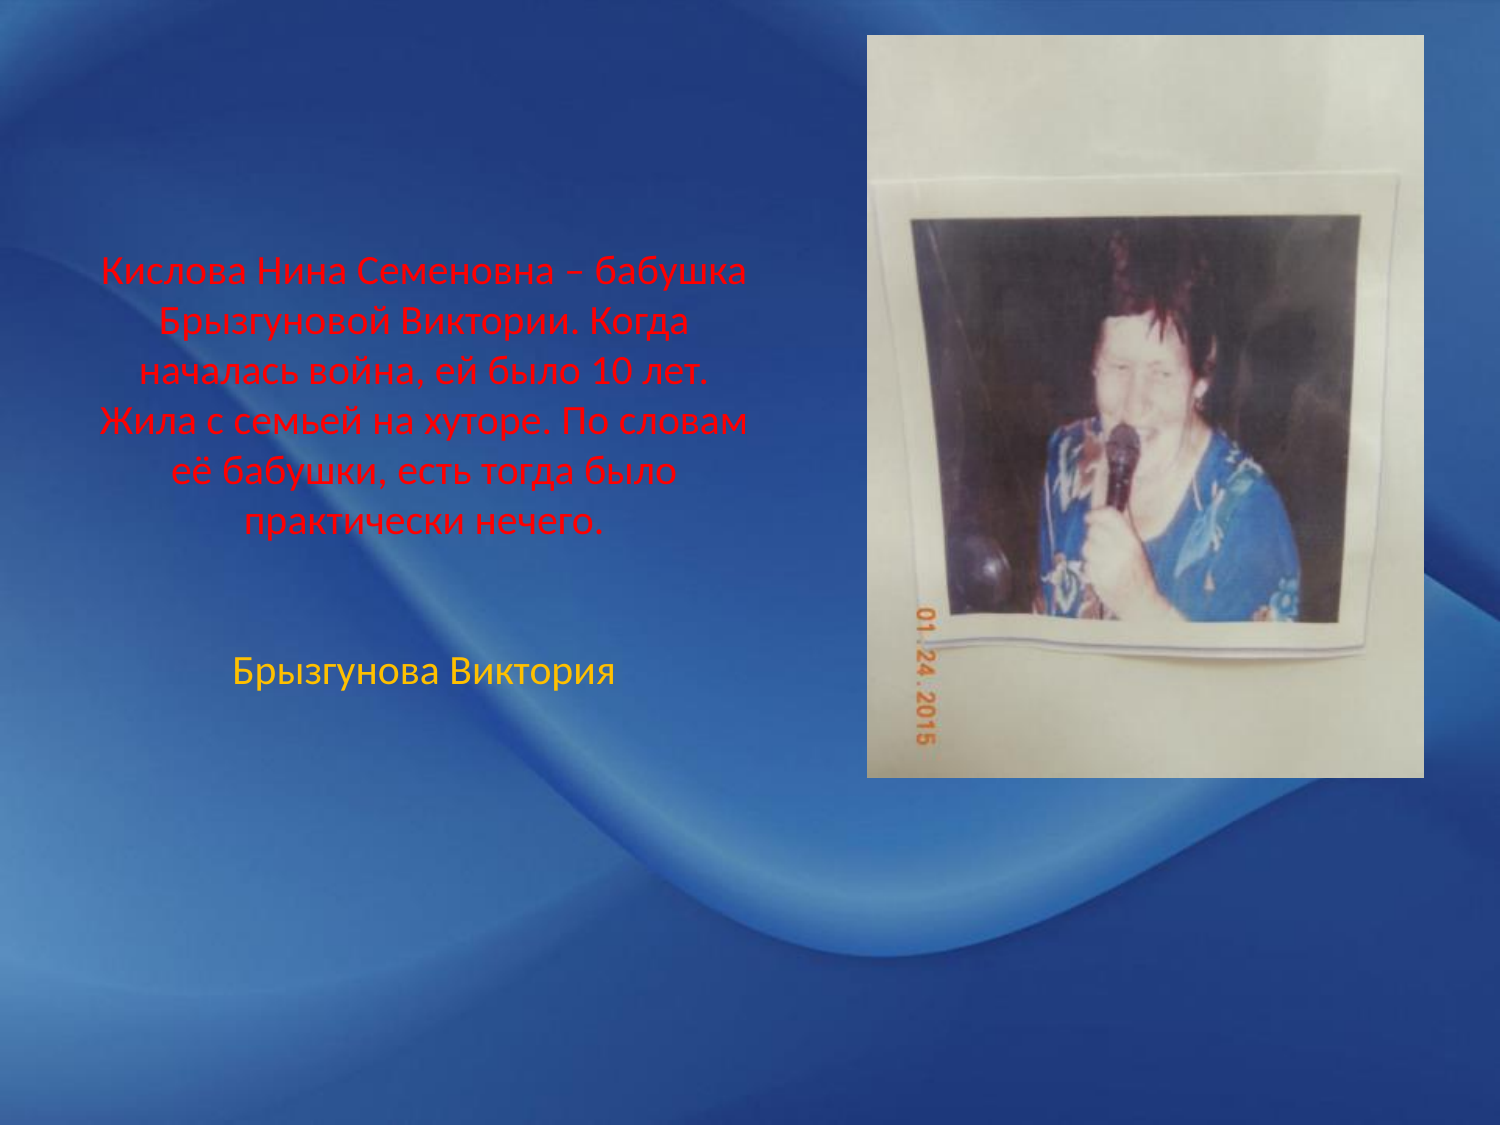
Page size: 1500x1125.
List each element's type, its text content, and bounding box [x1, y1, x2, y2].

picture [0, 0, 1500, 1125]
title Кислова Нина Семеновна – бабушка Брызгуновой Виктории. Когда началась война, ей было 10 лет. Жила с семьей на хуторе. По словам её бабушки, есть тогда было практически нечего. Брызгунова Виктория [74, 44, 774, 891]
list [866, 34, 1425, 778]
